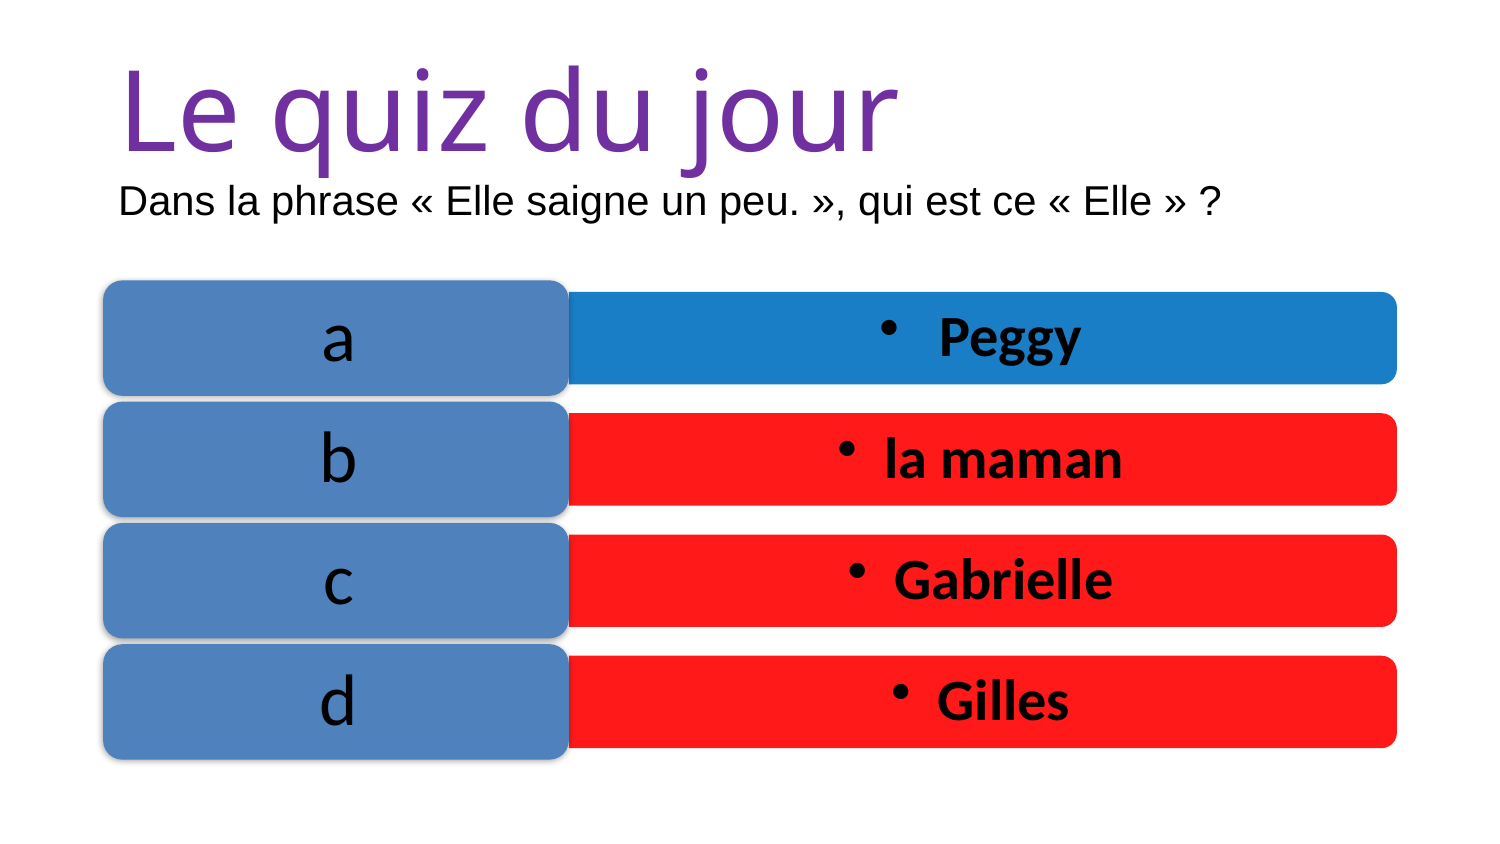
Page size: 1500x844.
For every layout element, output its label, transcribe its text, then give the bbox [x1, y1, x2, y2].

title Le quiz du jour Dans la phrase « Elle saigne un peu. », qui est ce « Elle » ? [103, 30, 1397, 233]
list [102, 279, 1398, 761]
